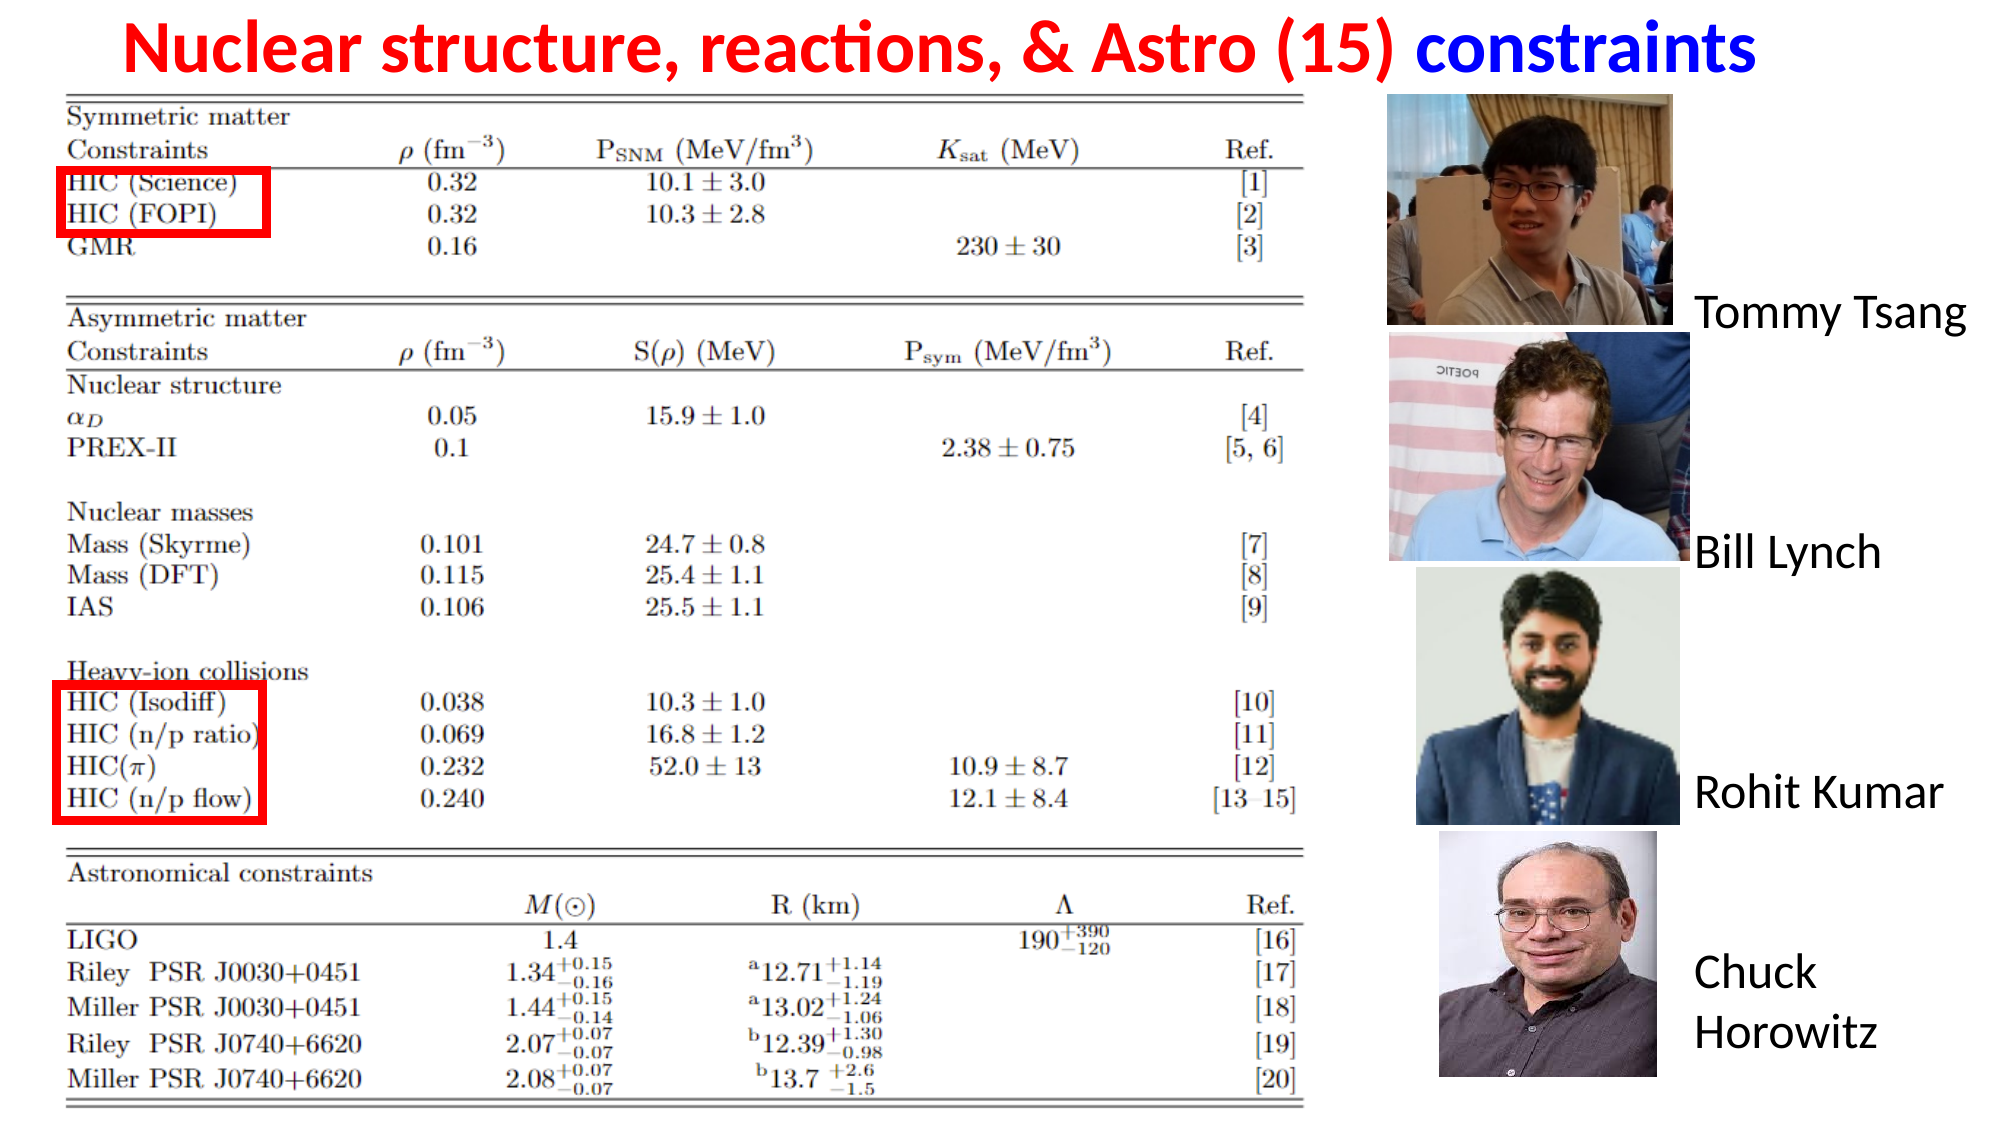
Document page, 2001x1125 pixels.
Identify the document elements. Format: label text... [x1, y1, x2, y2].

picture [1389, 332, 1690, 561]
text_box Nuclear structure, reactions, & Astro (15) constraints [56, 0, 1824, 88]
picture [1387, 94, 1673, 325]
picture [56, 87, 1312, 1114]
picture [1439, 831, 1657, 1077]
picture [1416, 567, 1680, 825]
text_box Tommy Tsang Bill Lynch Rohit Kumar Chuck Horowitz [1679, 271, 2000, 1067]
